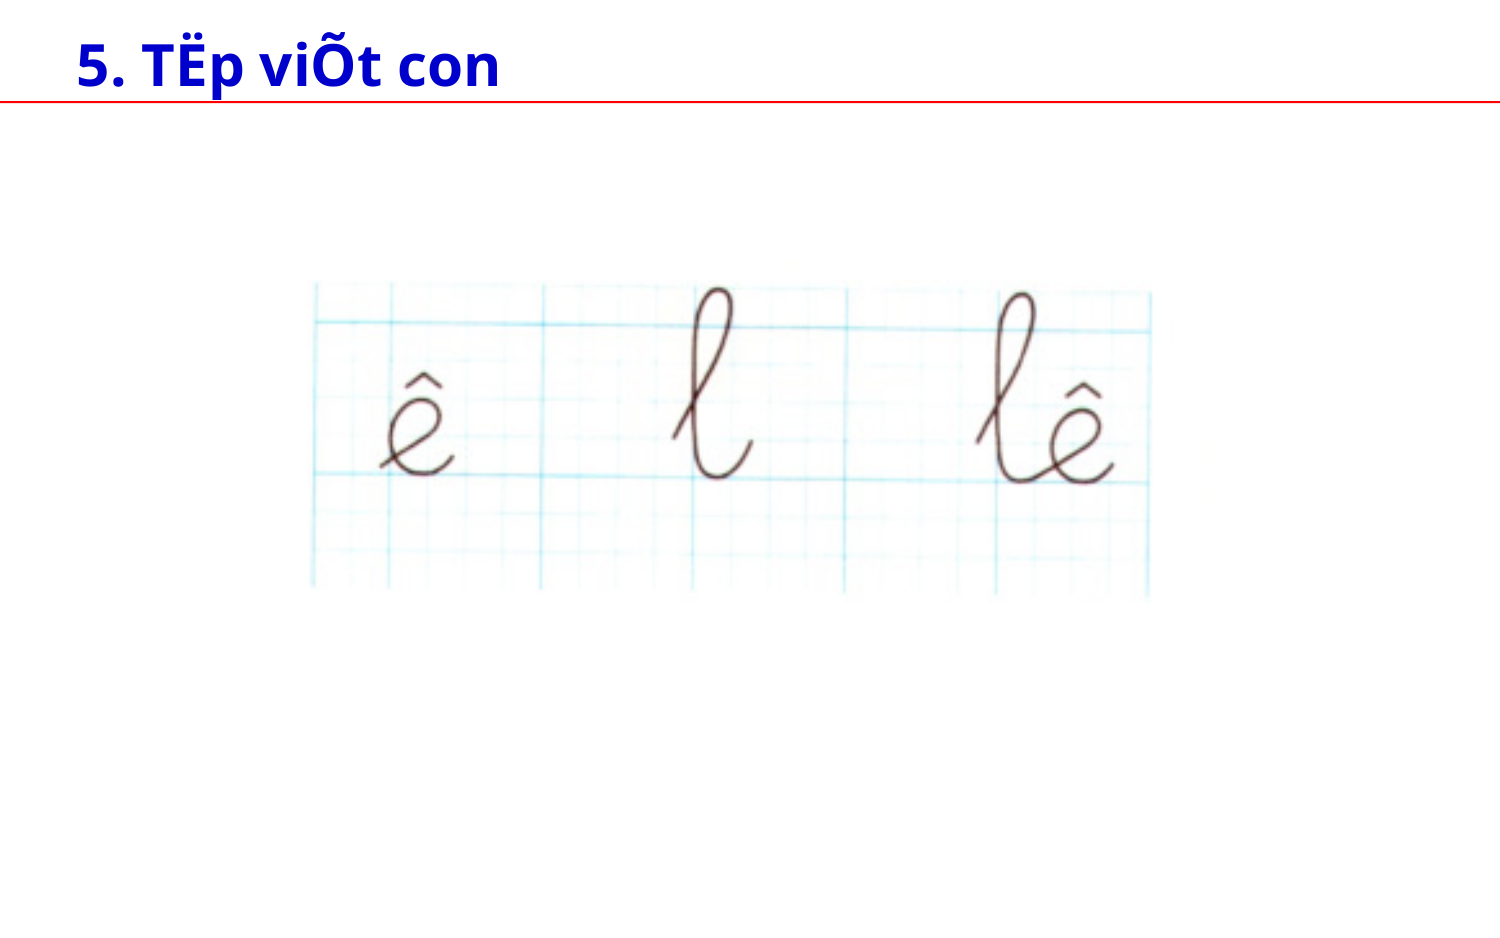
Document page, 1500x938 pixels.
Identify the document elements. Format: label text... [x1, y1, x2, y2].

picture [287, 259, 1213, 603]
text_box 5. TËp viÕt con [62, 21, 611, 106]
